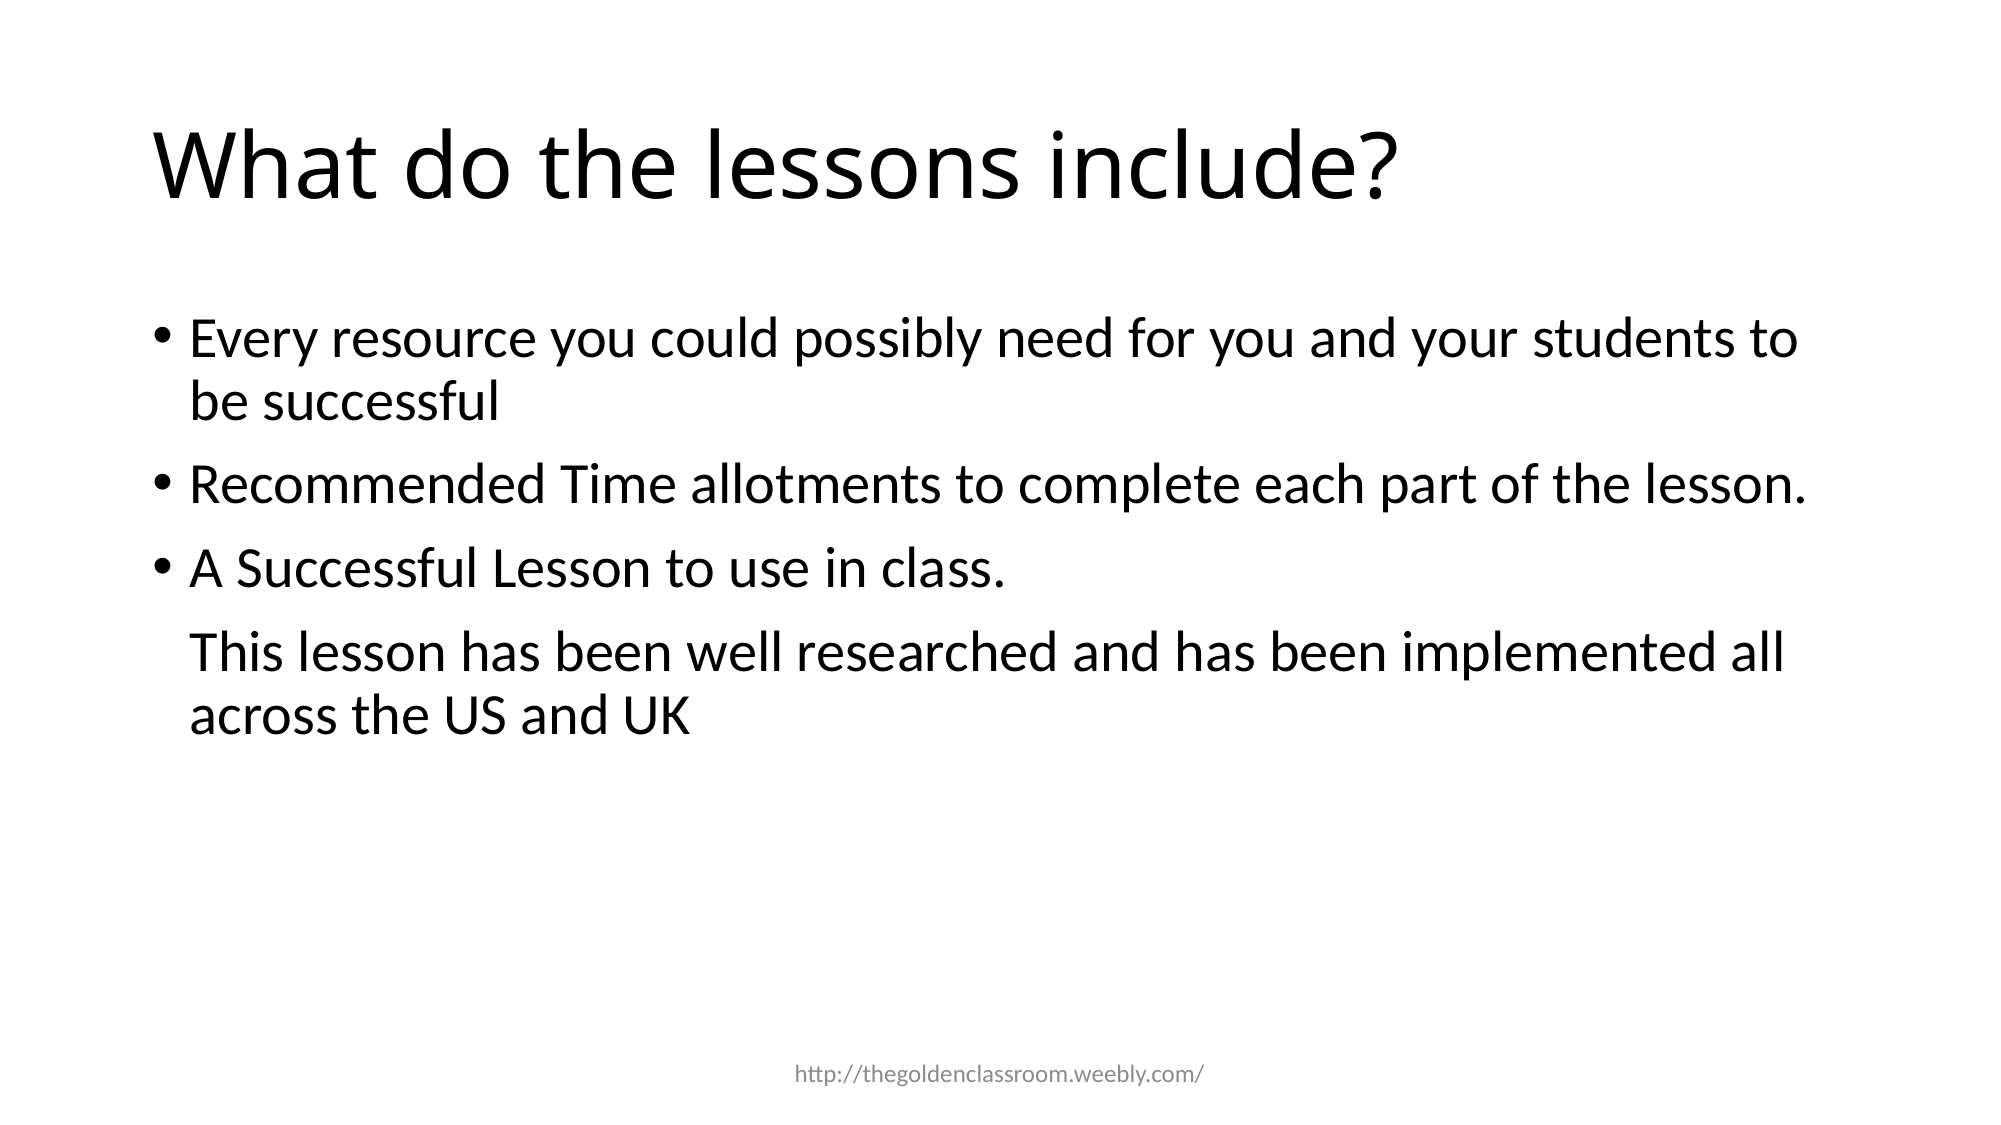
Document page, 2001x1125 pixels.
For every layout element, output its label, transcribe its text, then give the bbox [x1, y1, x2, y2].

title What do the lessons include? [137, 59, 1863, 278]
footer http://thegoldenclassroom.weebly.com/ [662, 1042, 1338, 1103]
list Every resource you could possibly need for you and your students to be successful Recommended Time allotments to complete each part of the lesson. A Successful Lesson to use in class. This lesson has been well researched and has been implemented all across the US and UK [137, 299, 1863, 1014]
